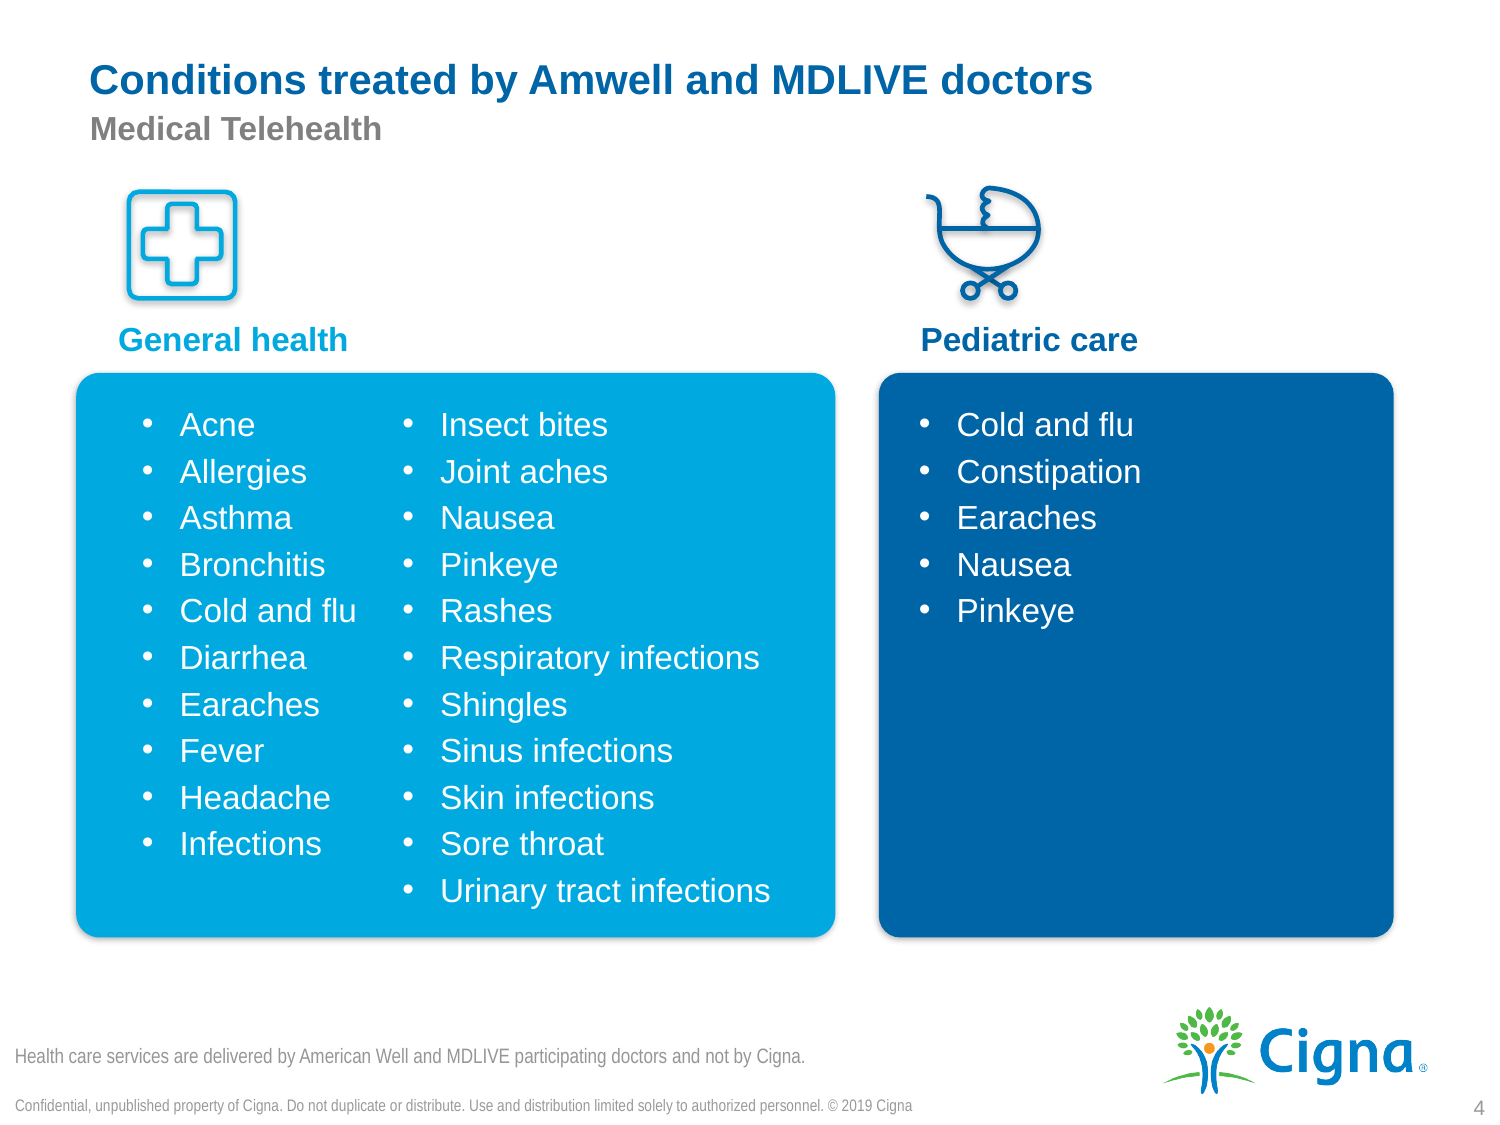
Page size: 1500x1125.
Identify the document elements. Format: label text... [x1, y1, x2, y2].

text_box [128, 191, 236, 299]
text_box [925, 187, 1040, 299]
text_box General health [103, 310, 646, 384]
text_box Cold and flu Constipation Earaches Nausea Pinkeye [904, 395, 1421, 886]
text_box [75, 372, 837, 939]
text_box Medical Telehealth [75, 99, 1175, 163]
slide_number 4 [1151, 1087, 1500, 1123]
text_box [878, 372, 1395, 939]
footer Confidential, unpublished property of Cigna. Do not duplicate or distribute. Use and distribution limited solely to authorized personnel. © 2019 Cigna [0, 1086, 1151, 1125]
text_box Health care services are delivered by American Well and MDLIVE participating doctors and not by Cigna. [0, 1037, 1151, 1075]
text_box Pediatric care [905, 310, 1449, 384]
picture [1128, 977, 1465, 1087]
title Conditions treated by Amwell and MDLIVE doctors [74, 45, 1425, 152]
text_box Insect bites Joint aches Nausea Pinkeye Rashes Respiratory infections Shingles Sinus infections Skin infections Sore throat Urinary tract infections [390, 395, 836, 886]
text_box Acne Allergies Asthma Bronchitis Cold and flu Diarrhea Earaches Fever Headache Infections [127, 395, 390, 886]
